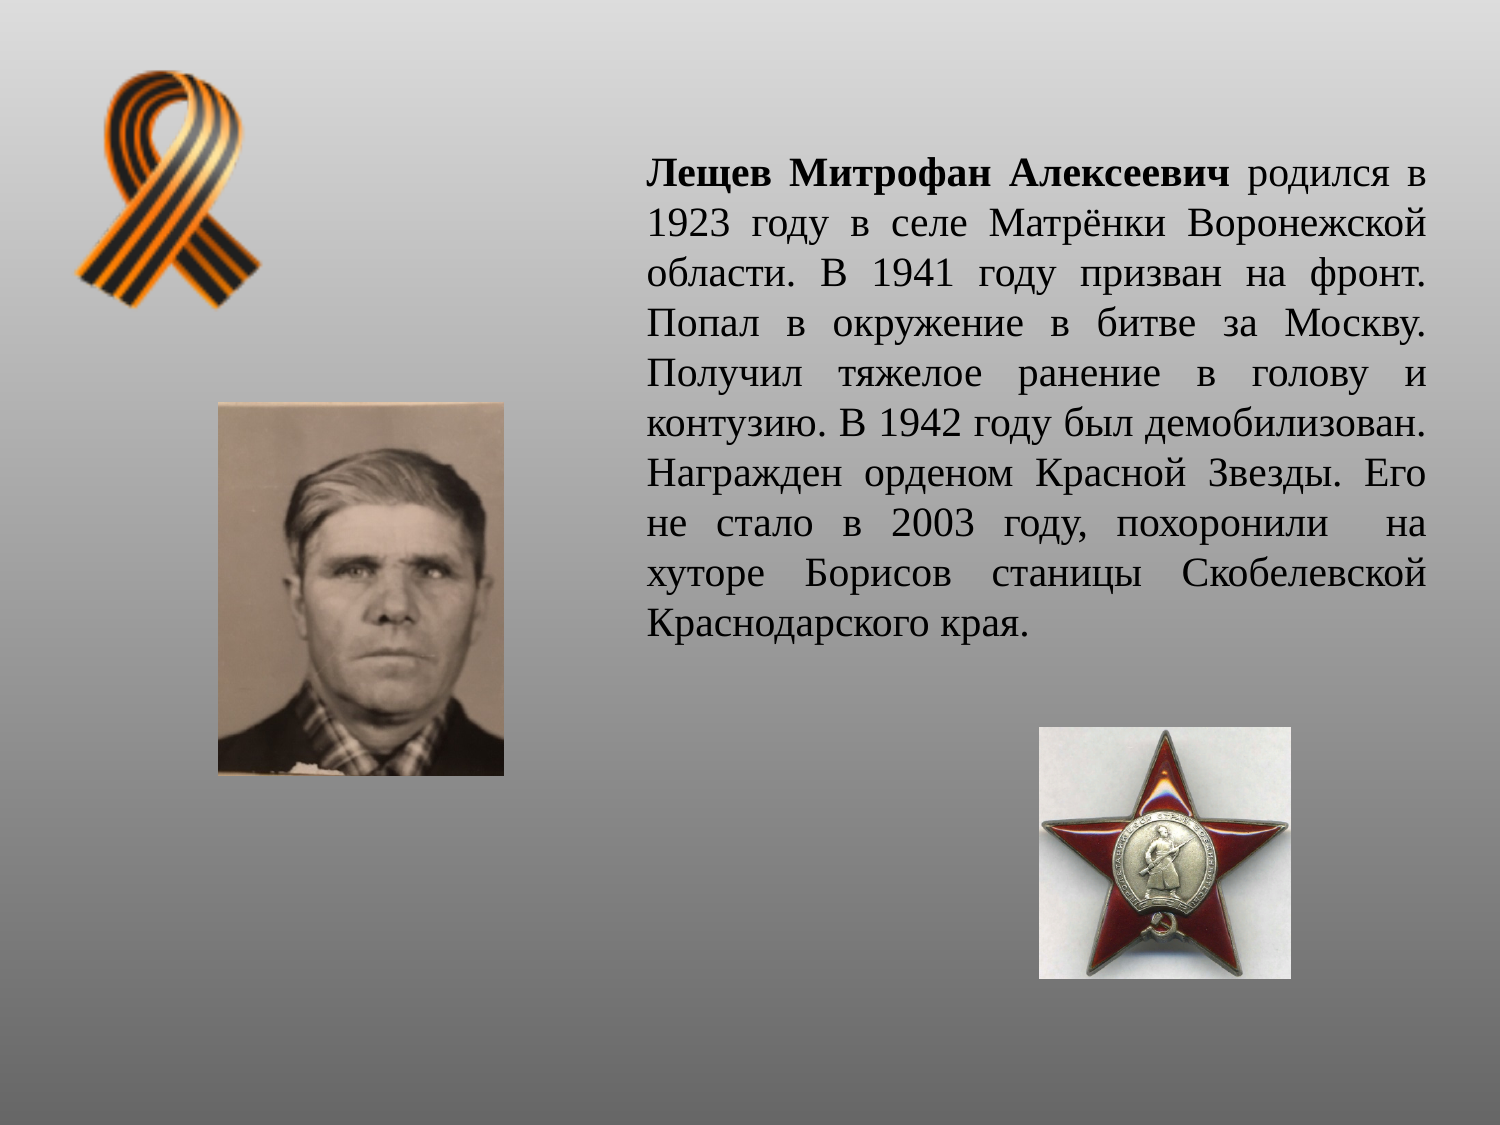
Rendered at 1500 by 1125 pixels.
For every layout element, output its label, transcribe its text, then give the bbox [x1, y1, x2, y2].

picture [1038, 727, 1291, 979]
picture [64, 66, 275, 315]
picture [218, 402, 504, 776]
text_box Лещев Митрофан Алексеевич родился в 1923 году в селе Матрёнки Воронежской области. В 1941 году призван на фронт. Попал в окружение в битве за Москву. Получил тяжелое ранение в голову и контузию. В 1942 году был демобилизован. Награжден орденом Красной Звезды. Его не стало в 2003 году, похоронили на хуторе Борисов станицы Скобелевской Краснодарского края. [631, 137, 1442, 653]
